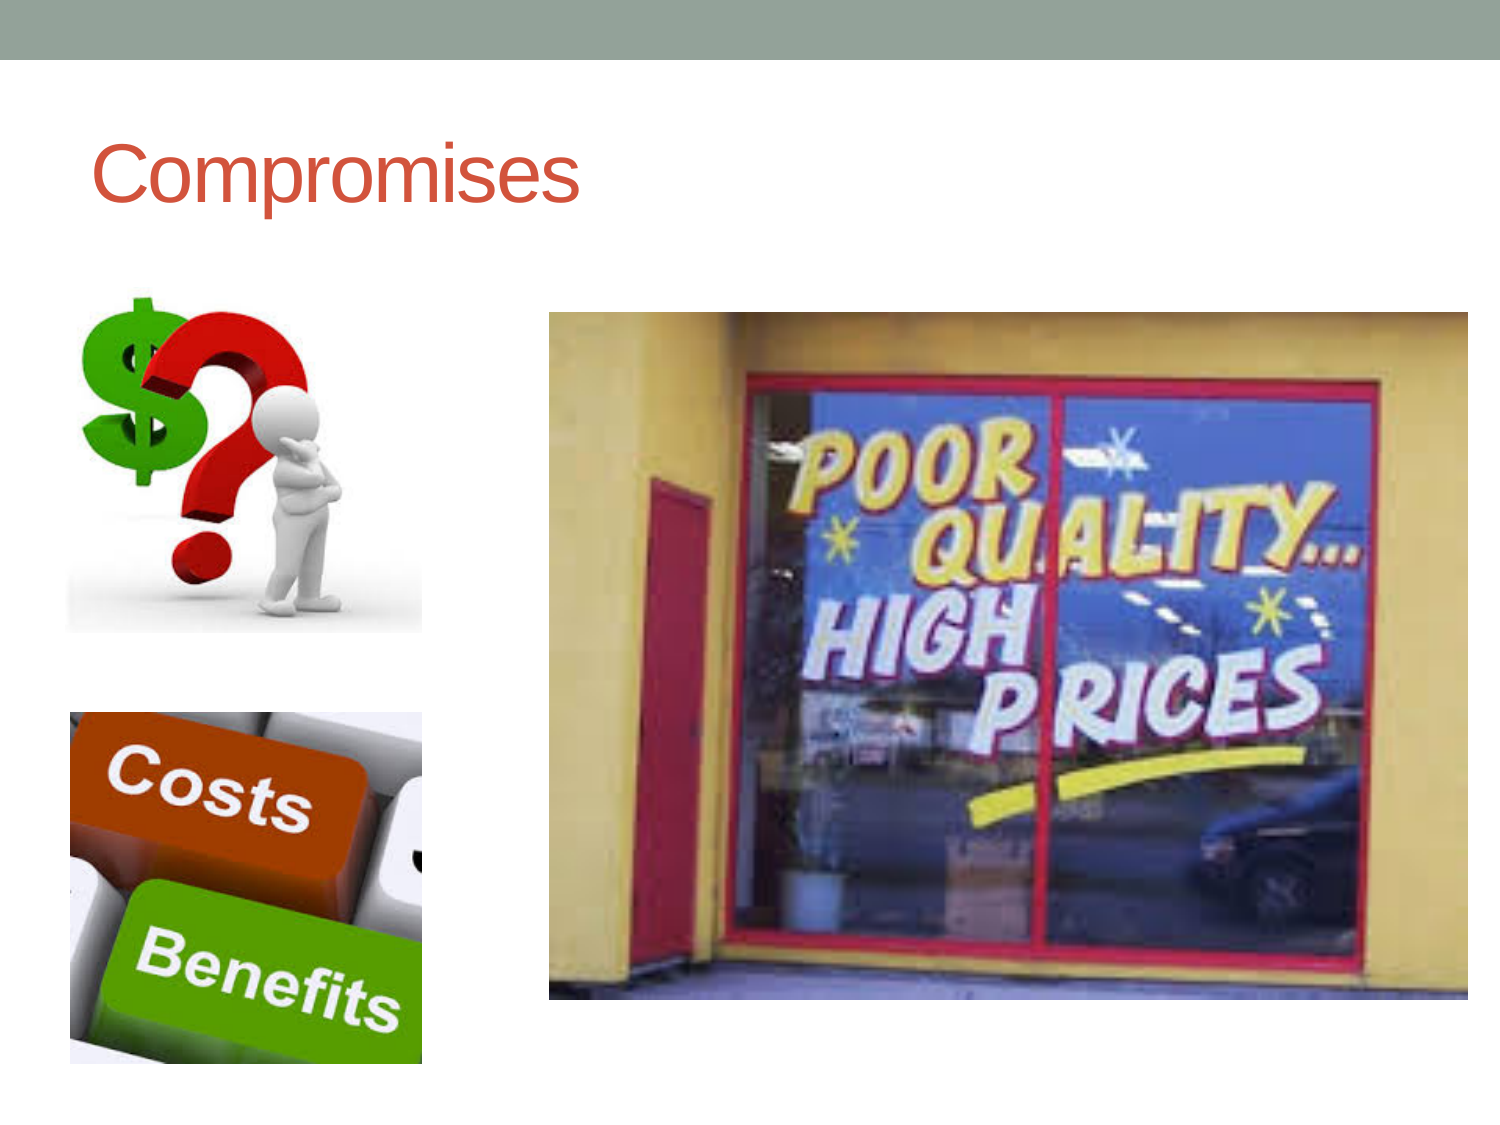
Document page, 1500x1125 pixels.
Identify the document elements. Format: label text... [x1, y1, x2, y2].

picture [69, 712, 422, 1065]
picture [65, 287, 422, 633]
title Compromises [75, 87, 1425, 250]
picture [549, 312, 1468, 1001]
